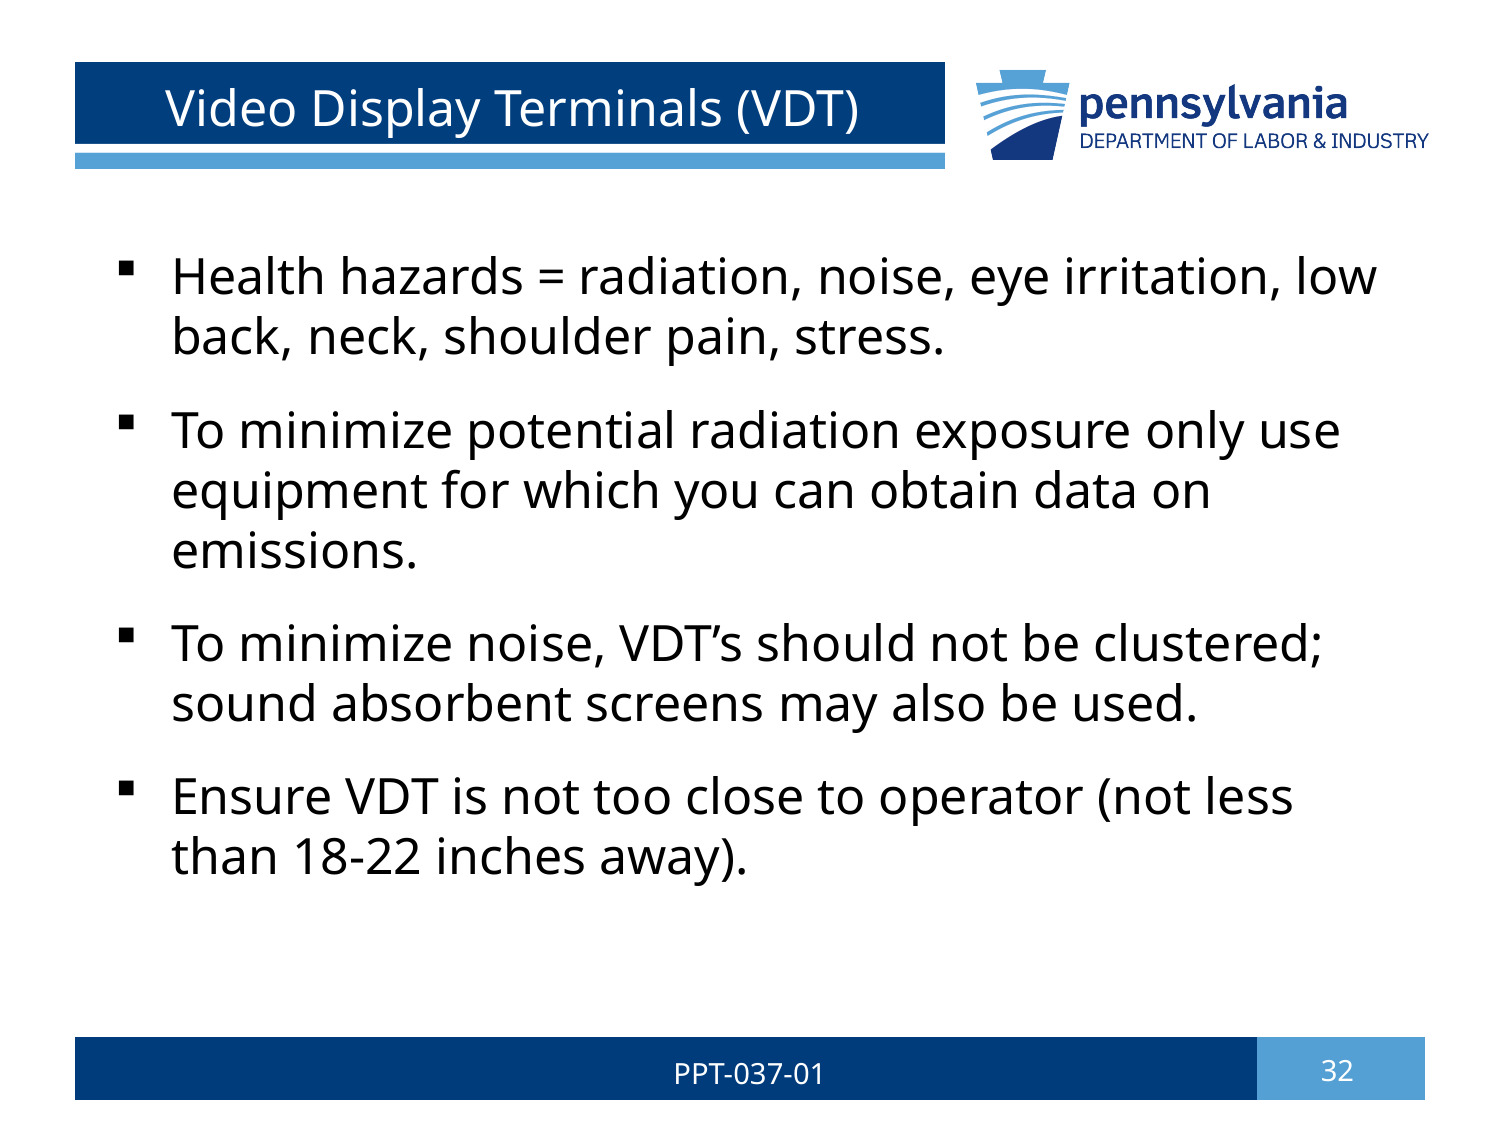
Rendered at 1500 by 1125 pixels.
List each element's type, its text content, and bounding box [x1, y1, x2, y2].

picture [75, 1037, 1425, 1100]
slide_number 32 [1250, 1042, 1425, 1103]
subtitle Health hazards = radiation, noise, eye irritation, low back, neck, shoulder pain, stress. To minimize potential radiation exposure only use equipment for which you can obtain data on emissions. To minimize noise, VDT’s should not be clustered; sound absorbent screens may also be used. Ensure VDT is not too close to operator (not less than 18-22 inches away). [99, 237, 1400, 1000]
title Video Display Terminals (VDT) [75, 62, 950, 150]
footer PPT-037-01 [512, 1042, 988, 1103]
picture [75, 62, 1429, 169]
